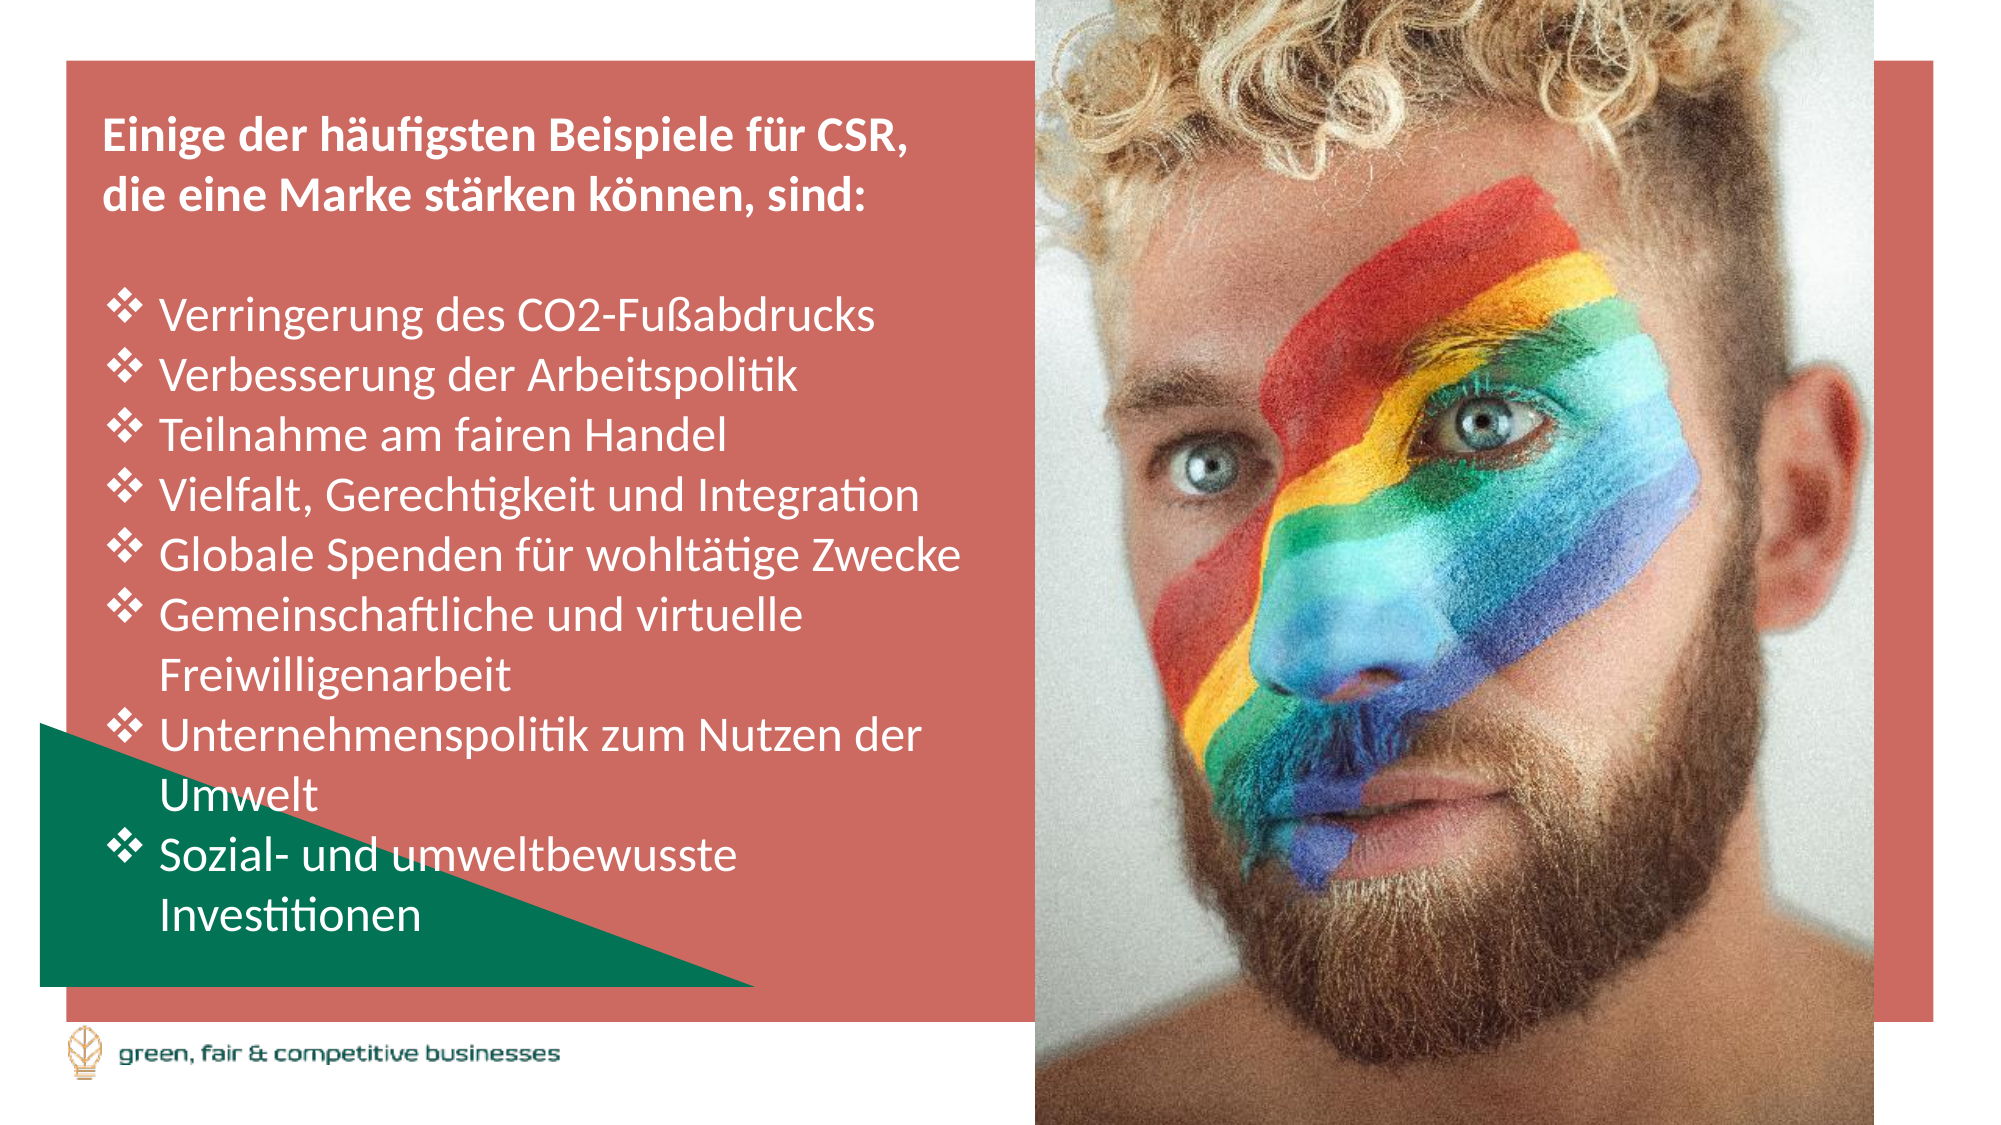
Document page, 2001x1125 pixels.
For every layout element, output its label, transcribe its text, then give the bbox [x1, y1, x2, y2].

picture [50, 1012, 567, 1094]
picture [1035, 0, 1874, 1125]
list Einige der häufigsten Beispiele für CSR, die eine Marke stärken können, sind: Verringerung des CO2-Fußabdrucks Verbesserung der Arbeitspolitik Teilnahme am fairen Handel Vielfalt, Gerechtigkeit und Integration Globale Spenden für wohltätige Zwecke Gemeinschaftliche und virtuelle Freiwilligenarbeit Unternehmenspolitik zum Nutzen der Umwelt Sozial- und umweltbewusste Investitionen [87, 93, 1000, 967]
